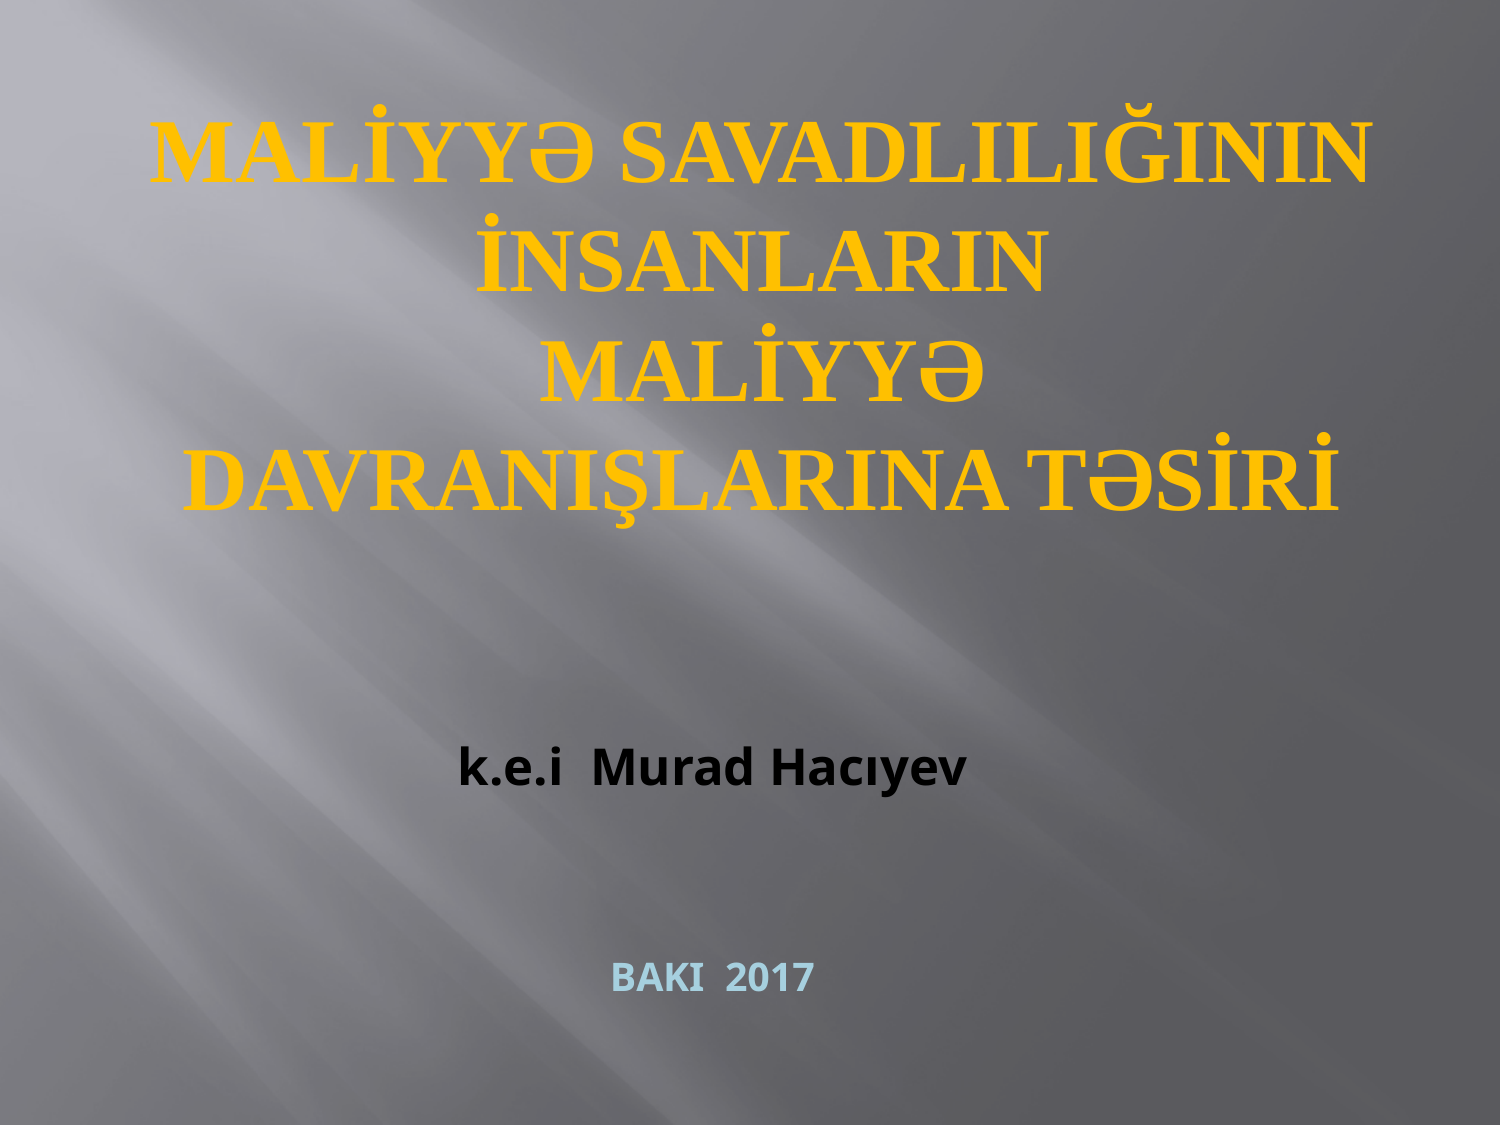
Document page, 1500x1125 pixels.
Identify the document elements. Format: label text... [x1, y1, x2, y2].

subtitle k.e.i Murad Hacıyev BAKI 2017 [187, 575, 1238, 1013]
title MALİYYƏ SAVADLILIĞININ İNSANLARIN MALİYYƏ DAVRANIŞLARINA TƏSİRİ [137, 50, 1388, 638]
